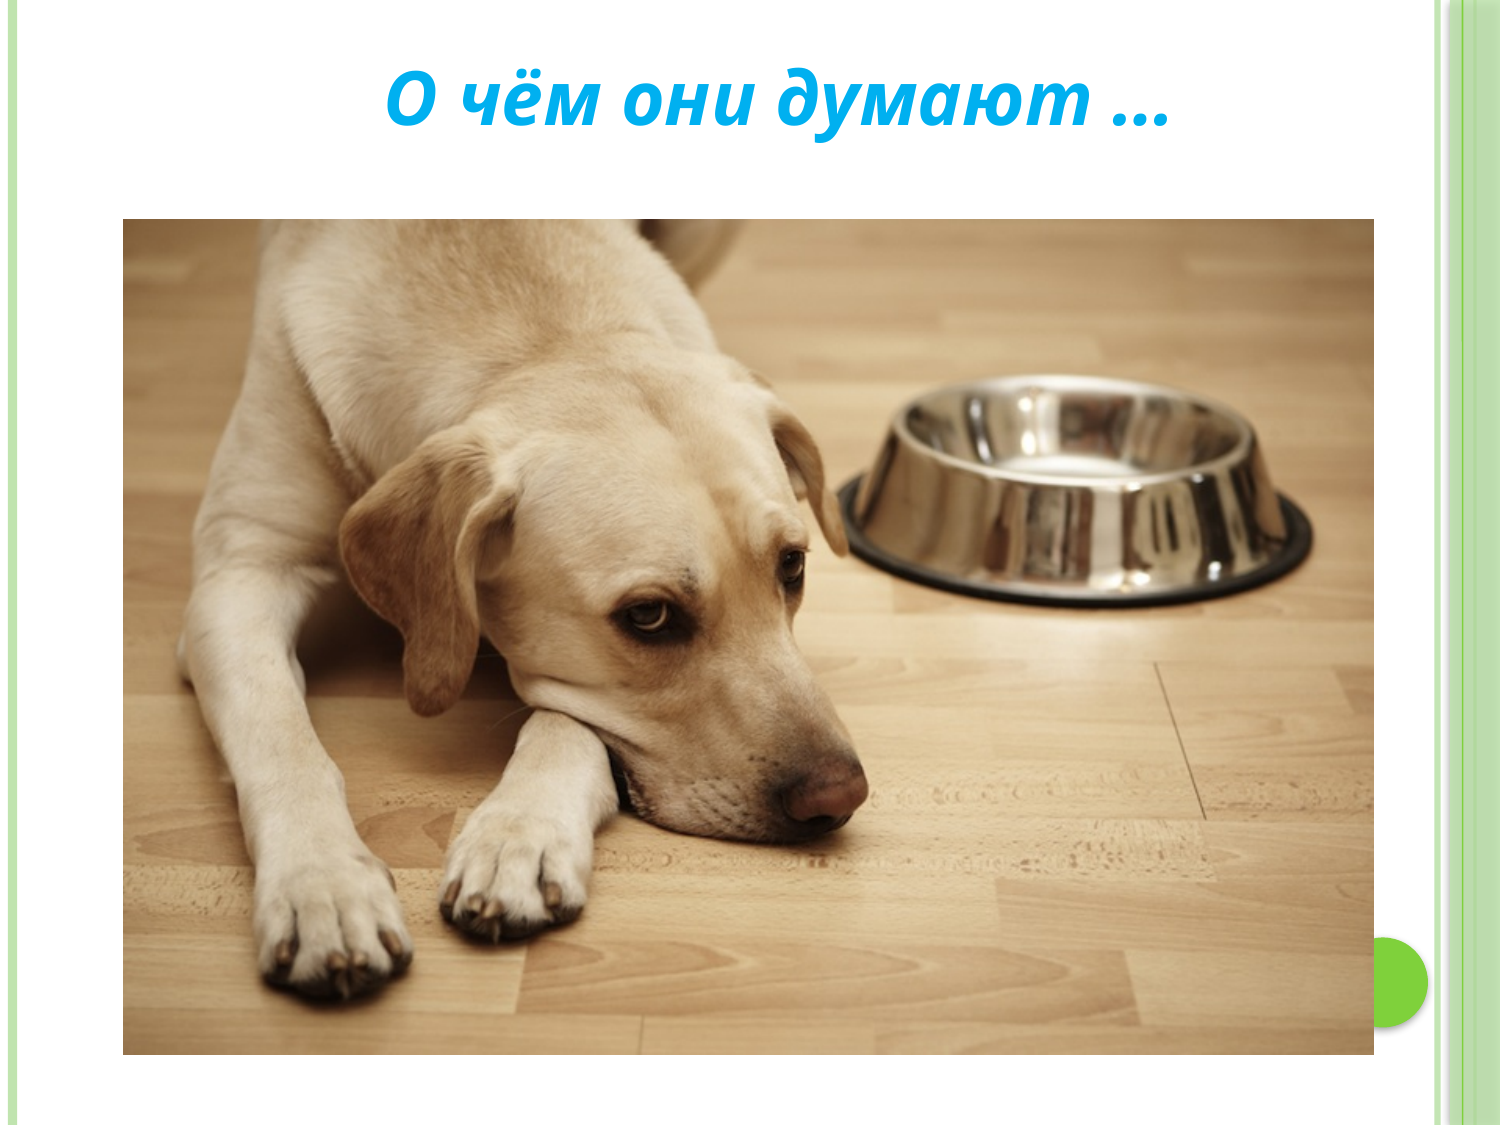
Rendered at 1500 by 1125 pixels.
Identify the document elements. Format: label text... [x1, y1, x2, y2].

picture [123, 219, 1375, 1055]
text_box О чём они думают … [312, 42, 1247, 148]
